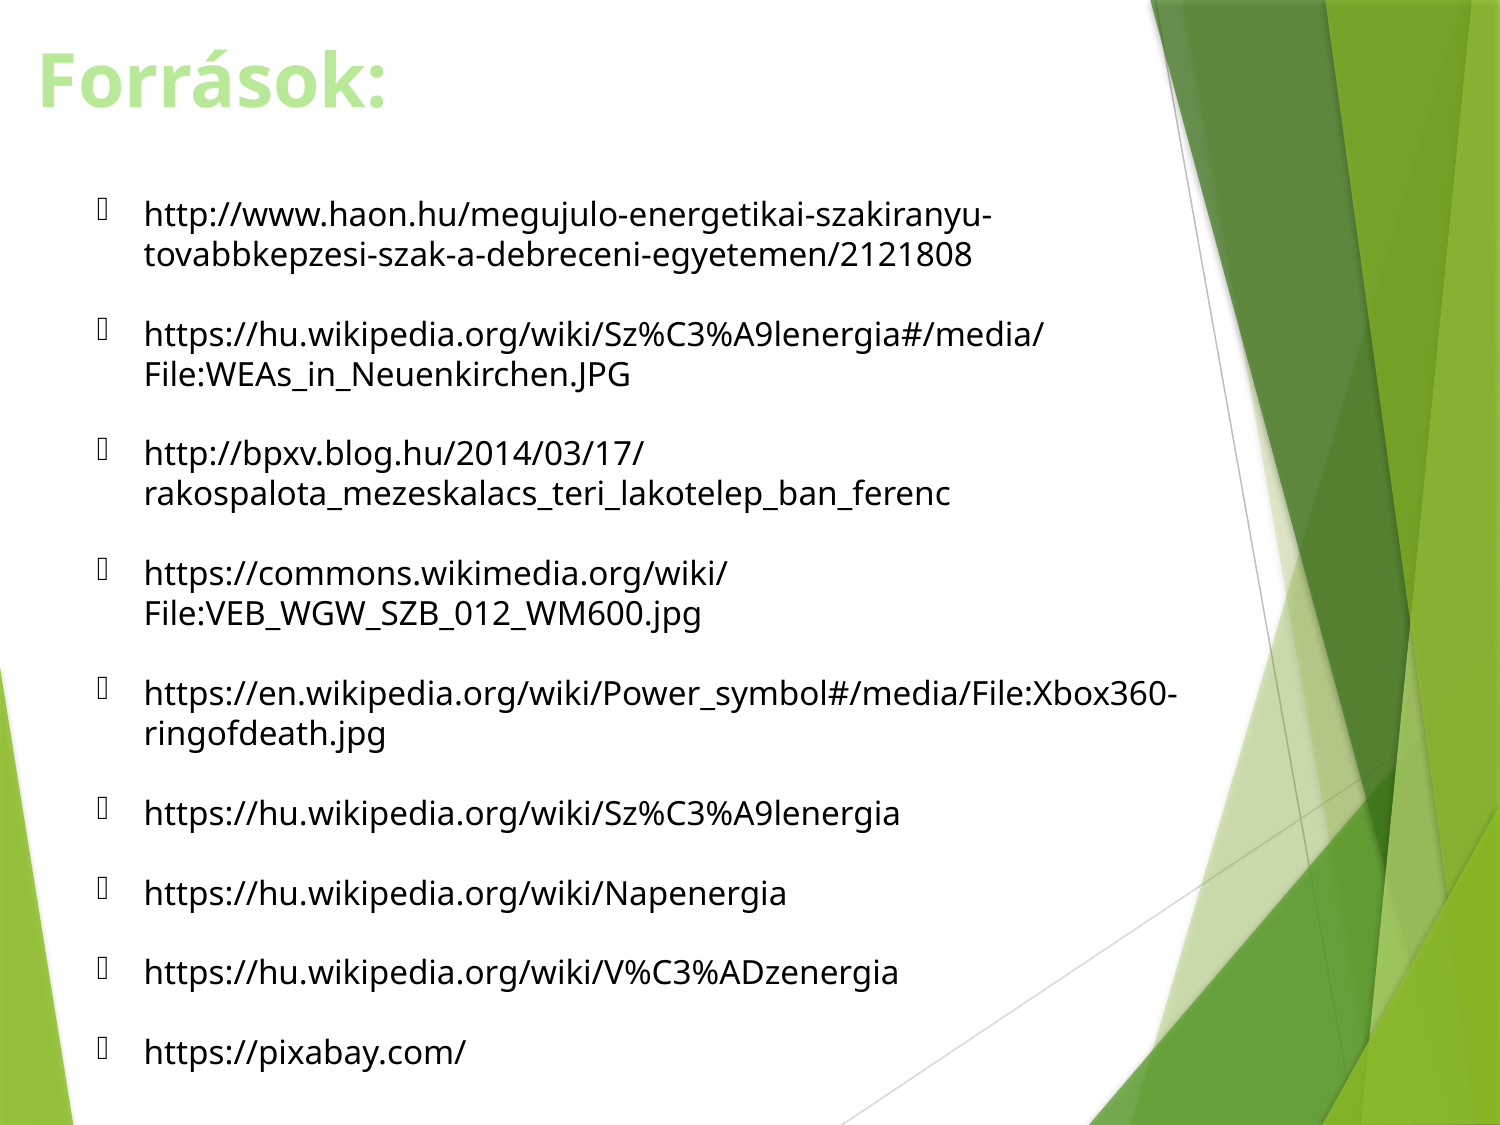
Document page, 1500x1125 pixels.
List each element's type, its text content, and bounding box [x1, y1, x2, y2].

text_box http://www.haon.hu/megujulo-energetikai-szakiranyu-tovabbkepzesi-szak-a-debreceni-egyetemen/2121808 https://hu.wikipedia.org/wiki/Sz%C3%A9lenergia#/media/File:WEAs_in_Neuenkirchen.JPG http://bpxv.blog.hu/2014/03/17/rakospalota_mezeskalacs_teri_lakotelep_ban_ferenc https://commons.wikimedia.org/wiki/File:VEB_WGW_SZB_012_WM600.jpg https://en.wikipedia.org/wiki/Power_symbol#/media/File:Xbox360-ringofdeath.jpg https://hu.wikipedia.org/wiki/Sz%C3%A9lenergia https://hu.wikipedia.org/wiki/Napenergia https://hu.wikipedia.org/wiki/V%C3%ADzenergia https://pixabay.com/ [82, 185, 1217, 1119]
text_box Források: [22, 24, 403, 130]
